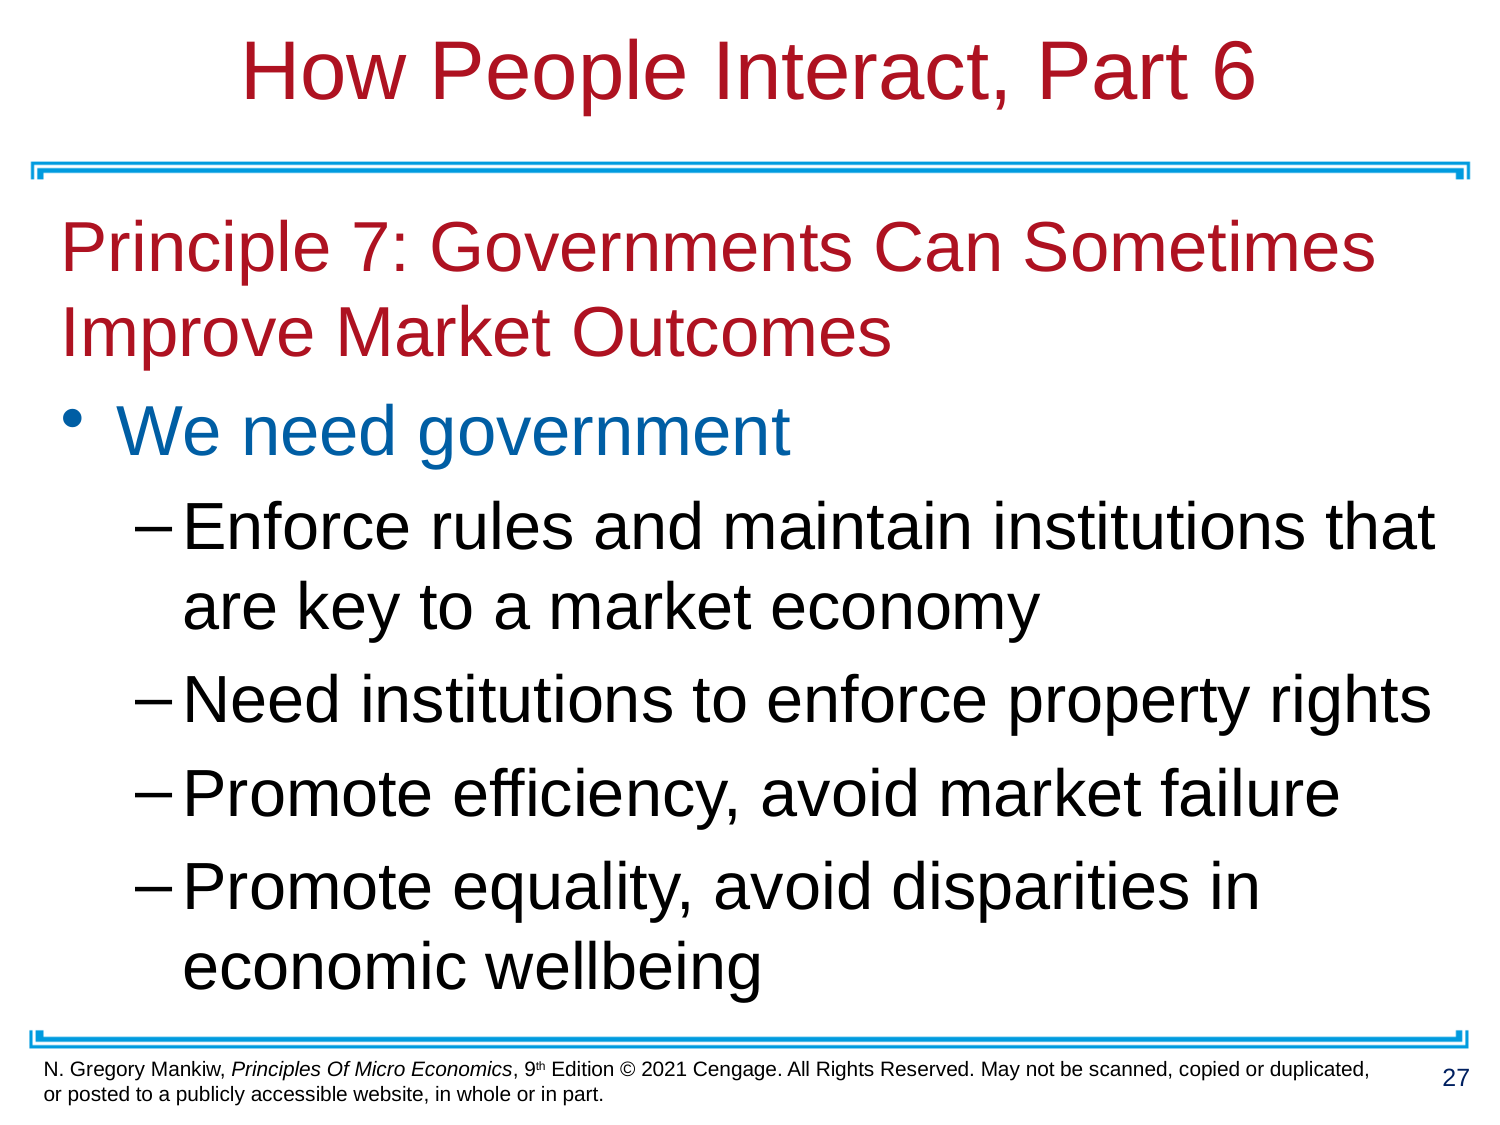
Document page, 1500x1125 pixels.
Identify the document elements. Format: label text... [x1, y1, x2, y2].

list Principle 7: Governments Can Sometimes Improve Market Outcomes We need government Enforce rules and maintain institutions that are key to a market economy Need institutions to enforce property rights Promote efficiency, avoid market failure Promote equality, avoid disparities in economic wellbeing [45, 193, 1455, 1013]
title How People Interact, Part 6 [109, 9, 1391, 151]
picture [25, 154, 1475, 186]
picture [25, 1024, 1475, 1057]
slide_number 27 [1412, 1052, 1500, 1117]
